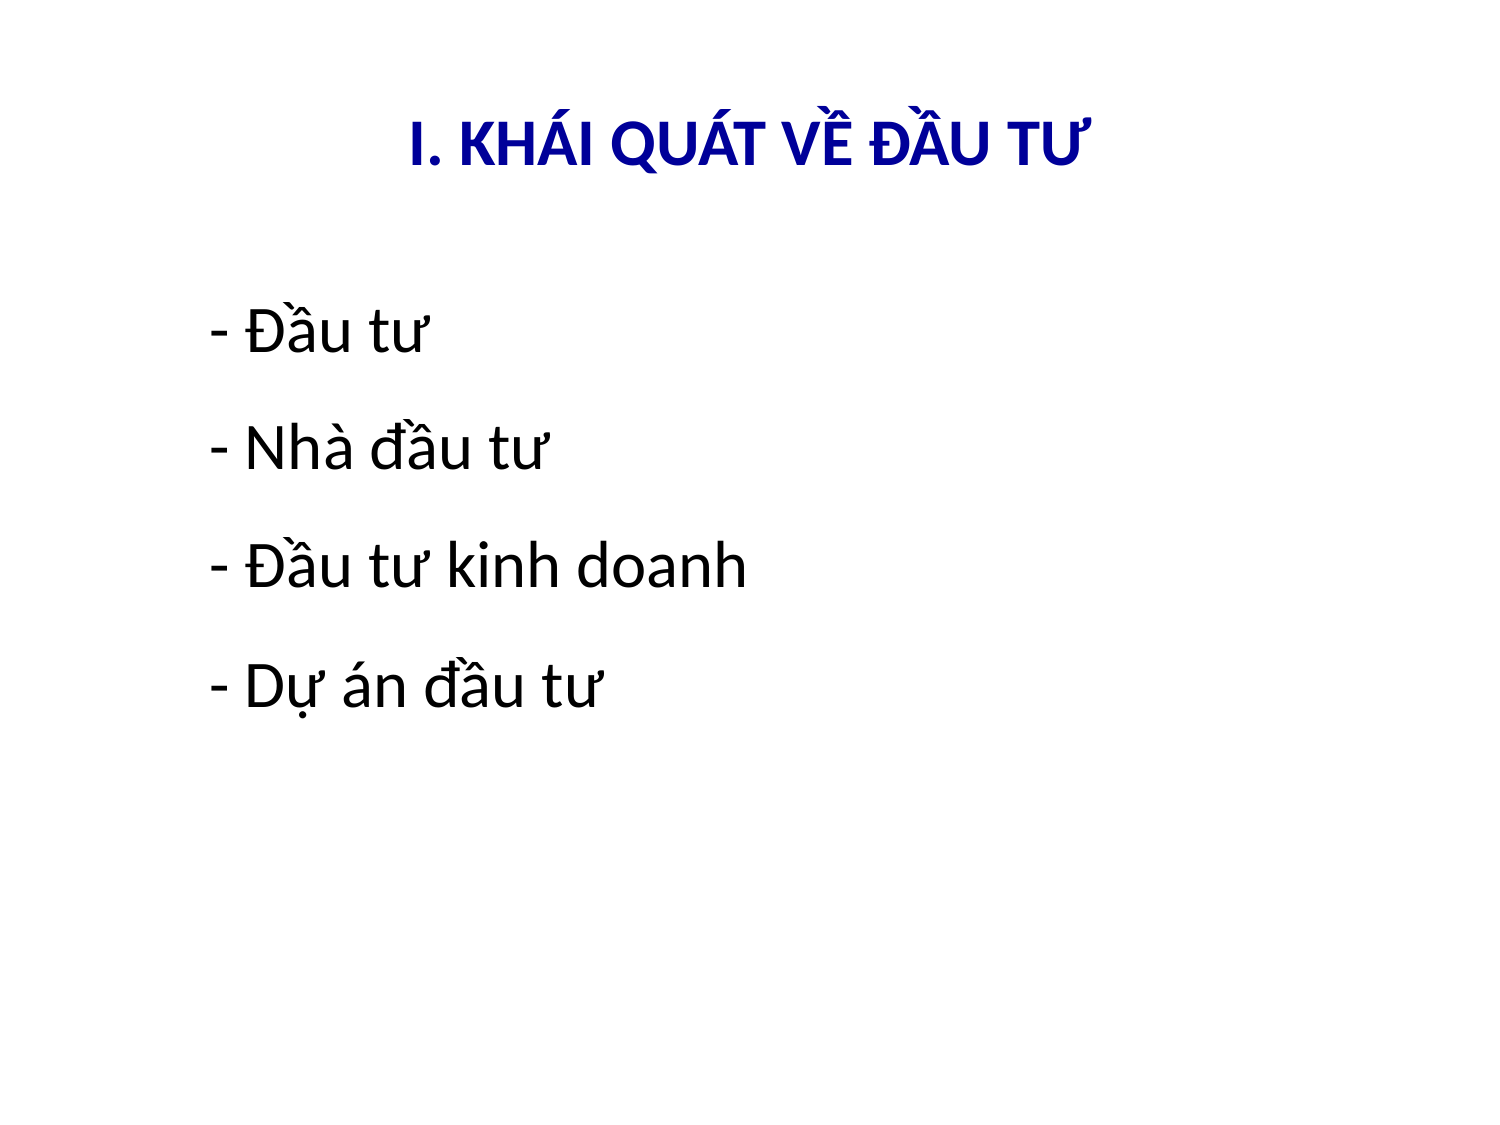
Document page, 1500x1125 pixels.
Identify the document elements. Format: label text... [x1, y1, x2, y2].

text_box - Đầu tư kinh doanh [194, 513, 1199, 609]
text_box - Đầu tư [194, 278, 585, 374]
text_box - Dự án đầu tư [194, 633, 1199, 728]
text_box - Nhà đầu tư [194, 395, 585, 491]
title I. KHÁI QUÁT VỀ ĐẦU TƯ [75, 45, 1425, 233]
